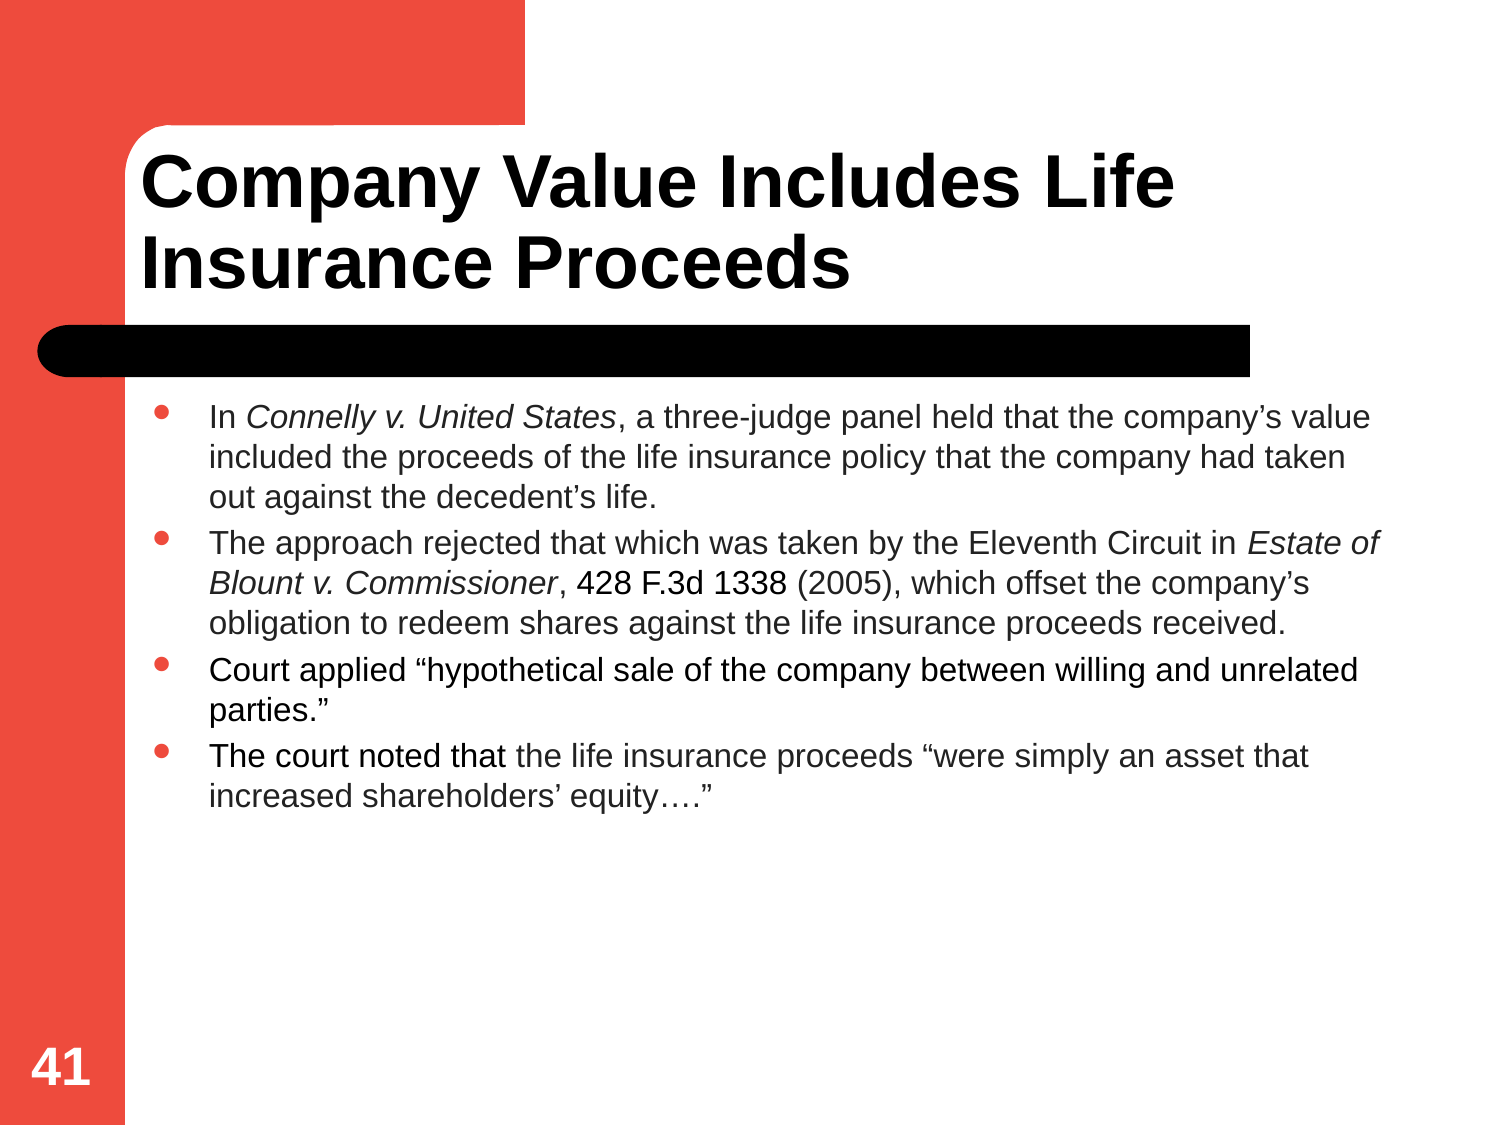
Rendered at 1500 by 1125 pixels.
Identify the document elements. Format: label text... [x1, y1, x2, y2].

title Company Value Includes Life Insurance Proceeds [125, 125, 1425, 313]
list In Connelly v. United States, a three-judge panel held that the company’s value included the proceeds of the life insurance policy that the company had taken out against the decedent’s life. The approach rejected that which was taken by the Eleventh Circuit in Estate of Blount v. Commissioner, 428 F.3d 1338 (2005), which offset the company’s obligation to redeem shares against the life insurance proceeds received. Court applied “hypothetical sale of the company between willing and unrelated parties.” The court noted that the life insurance proceeds “were simply an asset that increased shareholders’ equity….” [137, 387, 1400, 999]
slide_number 41 [13, 1023, 111, 1105]
